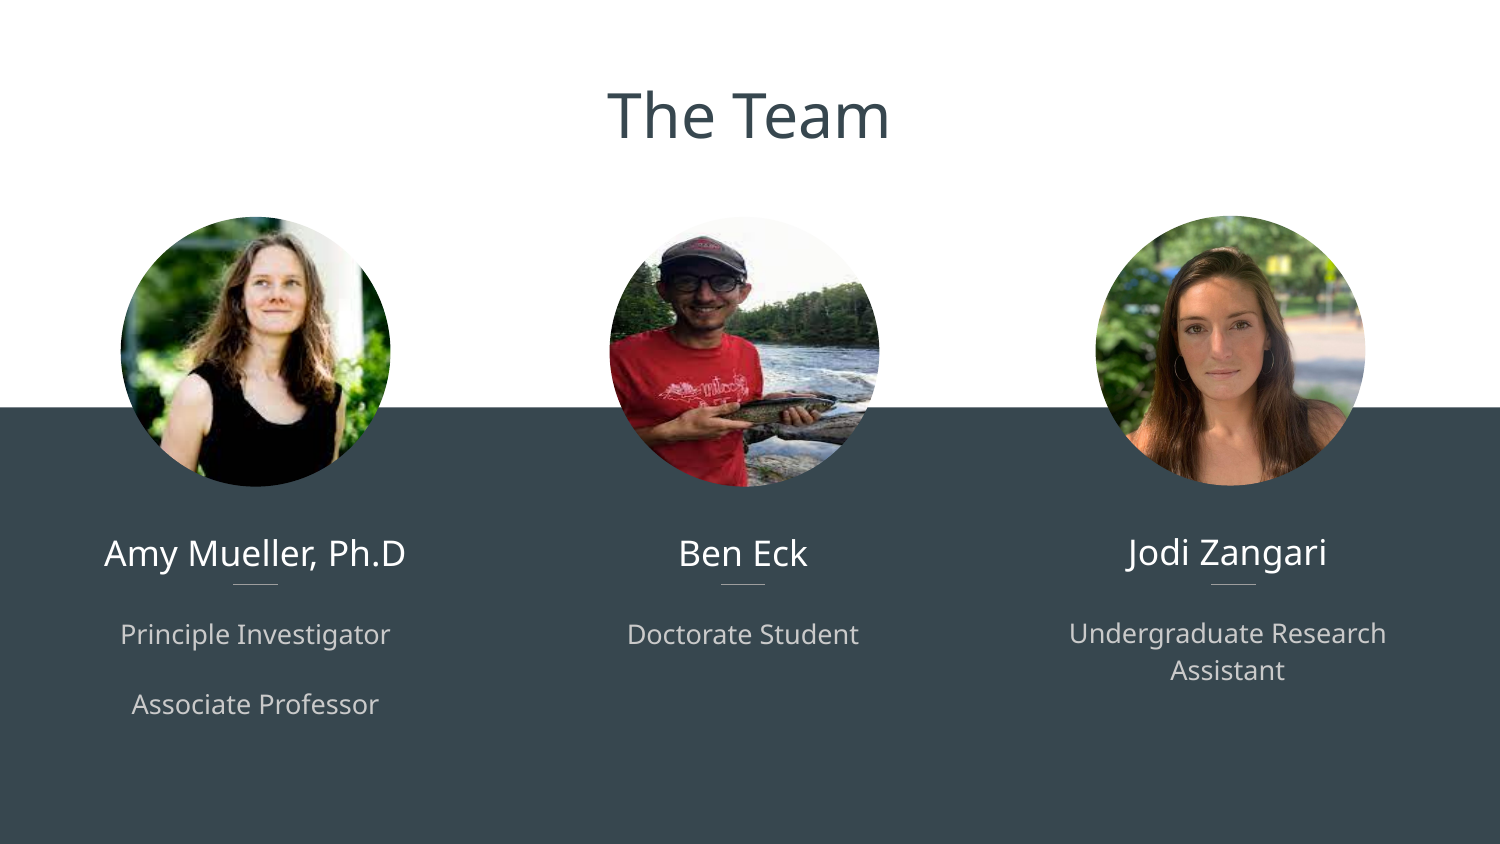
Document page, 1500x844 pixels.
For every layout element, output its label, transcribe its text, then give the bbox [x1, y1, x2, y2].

title The Team [51, 61, 1449, 182]
list Undergraduate Research Assistant [1049, 596, 1407, 786]
text_box [0, 0, 1500, 408]
picture [120, 216, 391, 487]
list Ben Eck [564, 510, 922, 582]
list Principle Investigator Associate Professor [77, 597, 435, 787]
list Doctorate Student [564, 597, 922, 787]
picture [609, 216, 880, 487]
list Amy Mueller, Ph.D [77, 510, 435, 582]
picture [1095, 215, 1366, 486]
list Jodi Zangari [1049, 508, 1407, 581]
